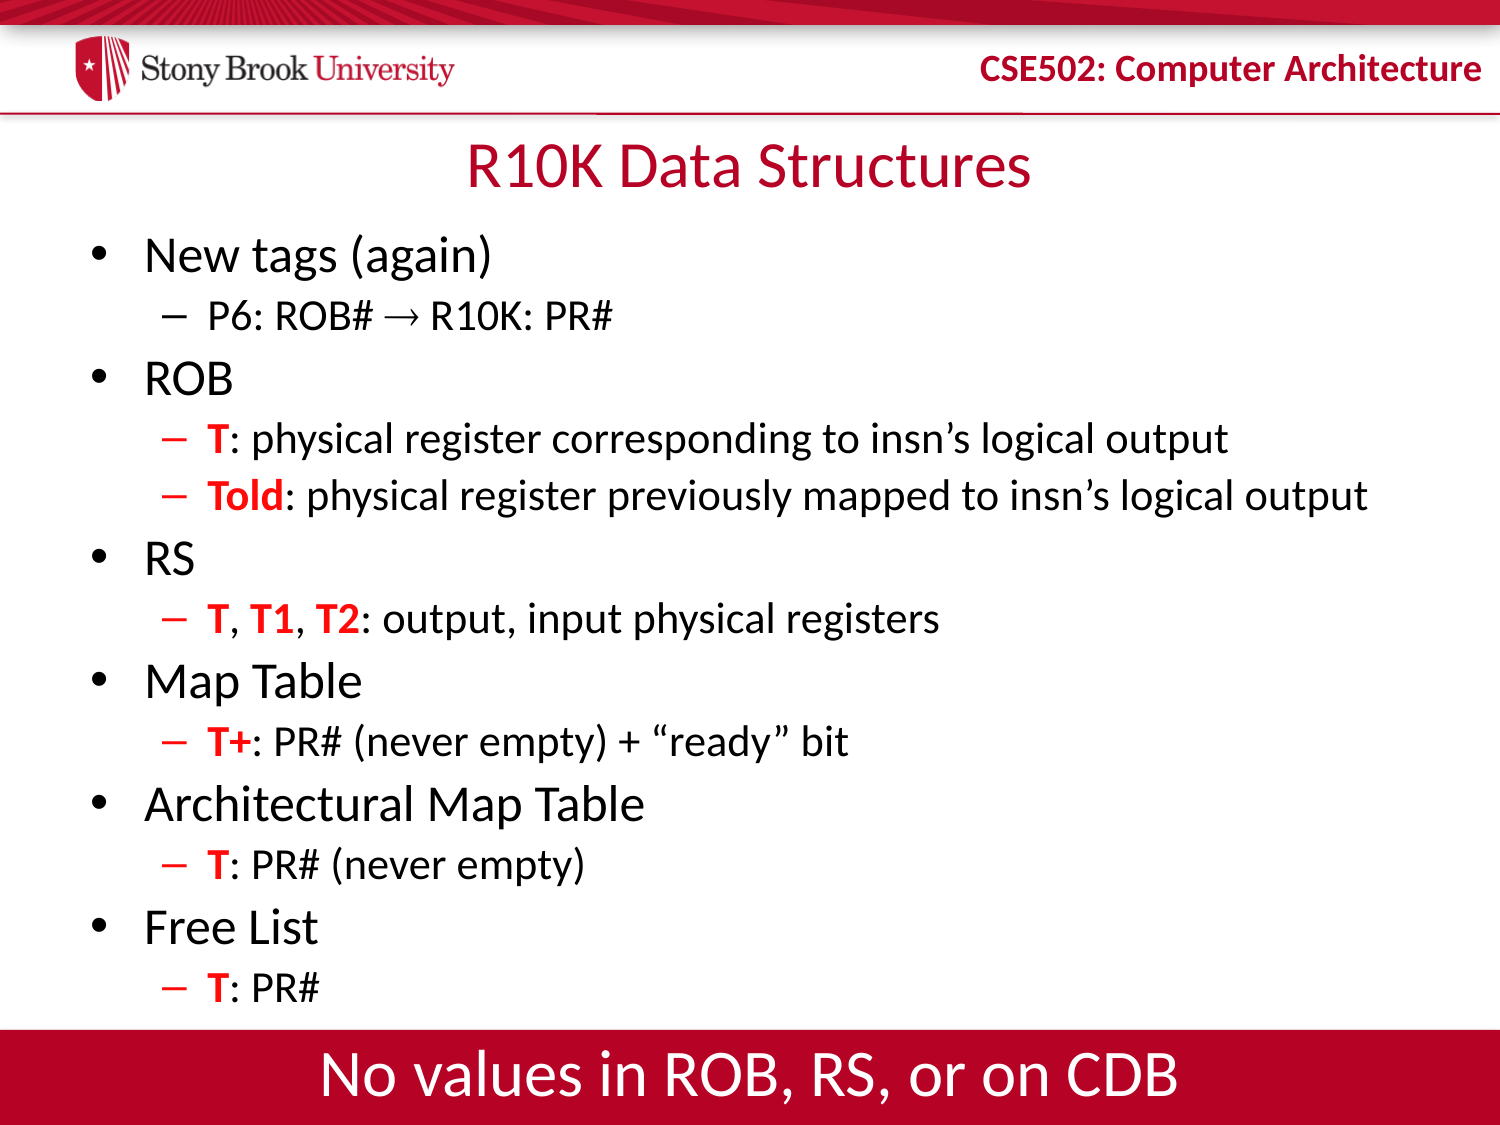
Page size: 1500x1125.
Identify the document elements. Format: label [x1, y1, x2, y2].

picture [0, 0, 1500, 25]
list [75, 219, 1425, 1023]
text_box [0, 1023, 1500, 1117]
title [0, 113, 1500, 209]
